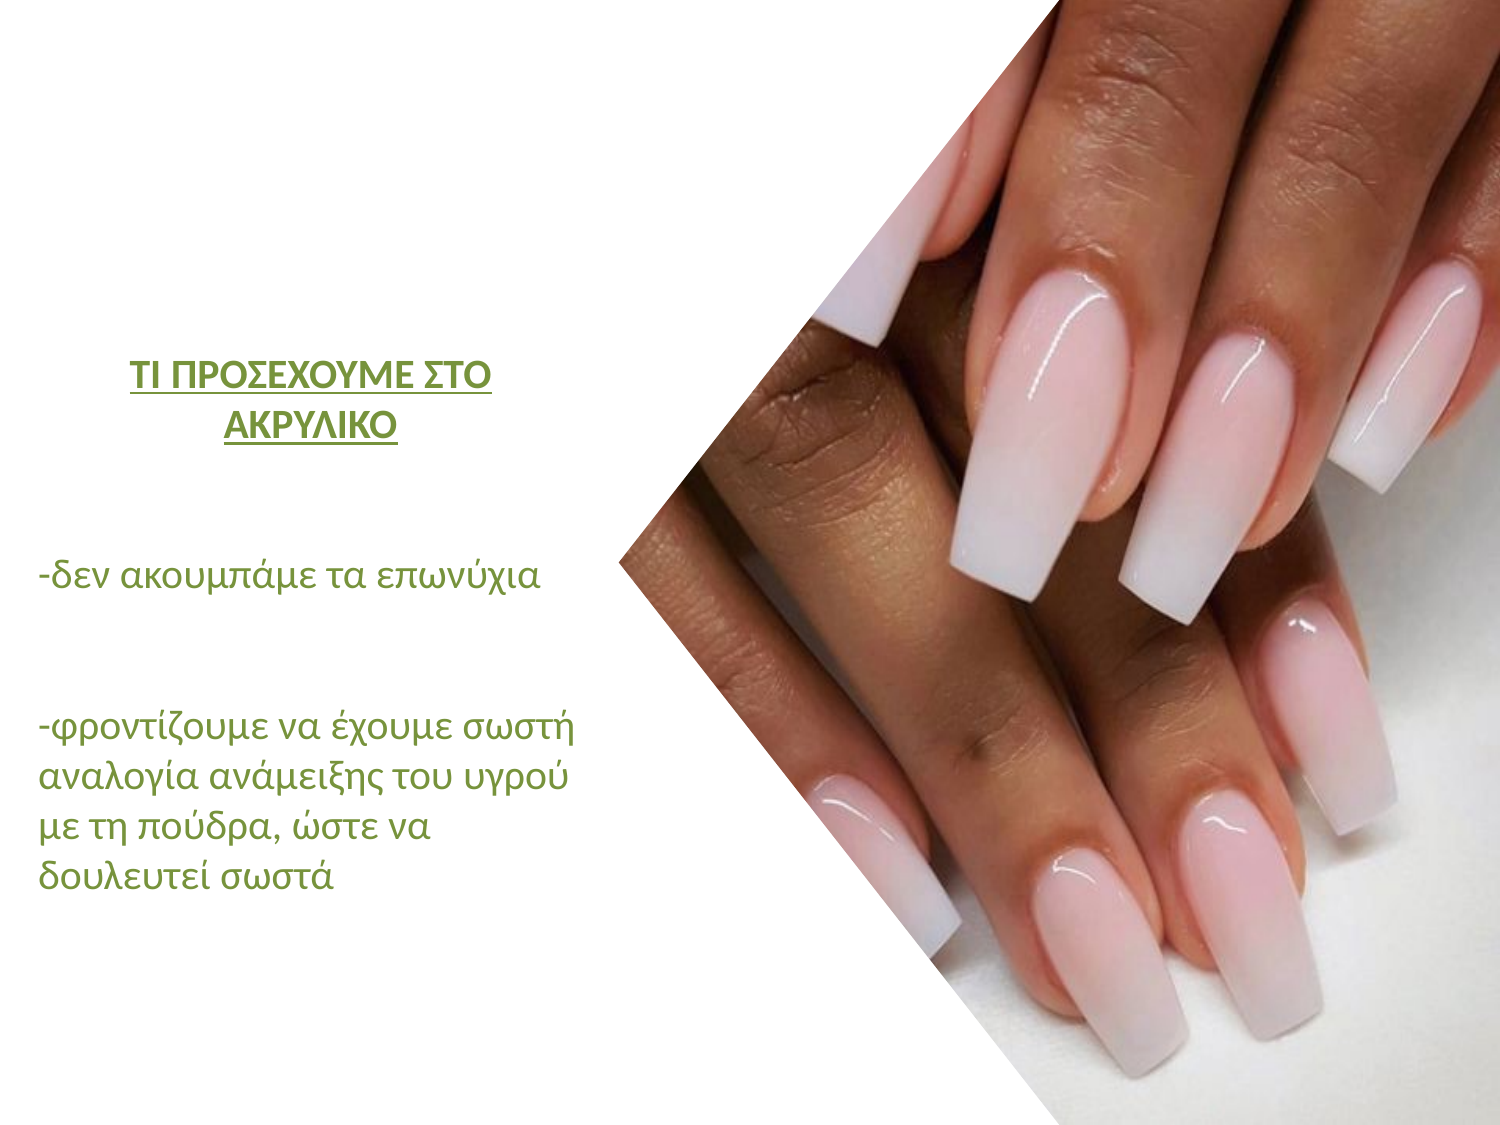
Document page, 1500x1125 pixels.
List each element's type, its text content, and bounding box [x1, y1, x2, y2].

picture [618, 0, 1500, 1125]
text_box ΤΙ ΠΡΟΣΕΧΟΥΜΕ ΣΤΟ ΑΚΡΥΛΙΚΟ -δεν ακουμπάμε τα επωνύχια -φροντίζουμε να έχουμε σωστή αναλογία ανάμειξης του υγρού με τη πούδρα, ώστε να δουλευτεί σωστά [23, 339, 598, 1005]
